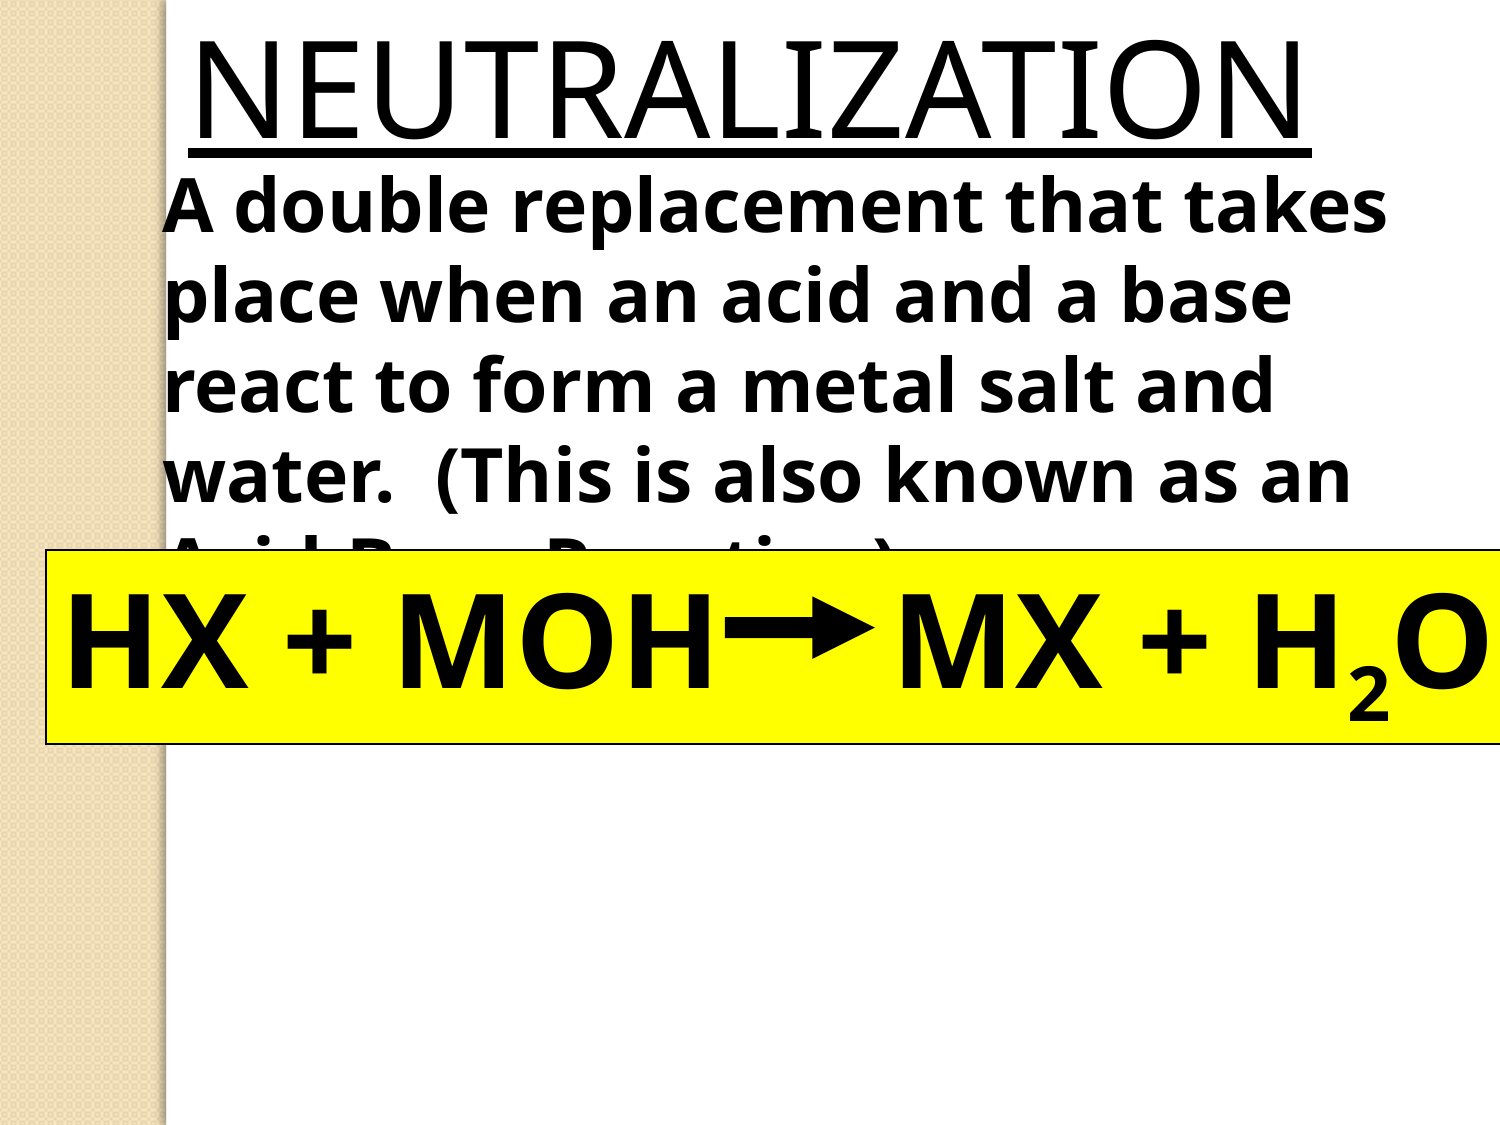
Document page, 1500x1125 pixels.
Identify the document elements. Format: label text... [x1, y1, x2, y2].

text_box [55, 549, 1500, 725]
text_box A double replacement that takes place when an acid and a base react to form a metal salt and water. (This is also known as an Acid-Base Reaction) [147, 149, 1500, 547]
text_box NEUTRALIZATION [172, 0, 1328, 173]
